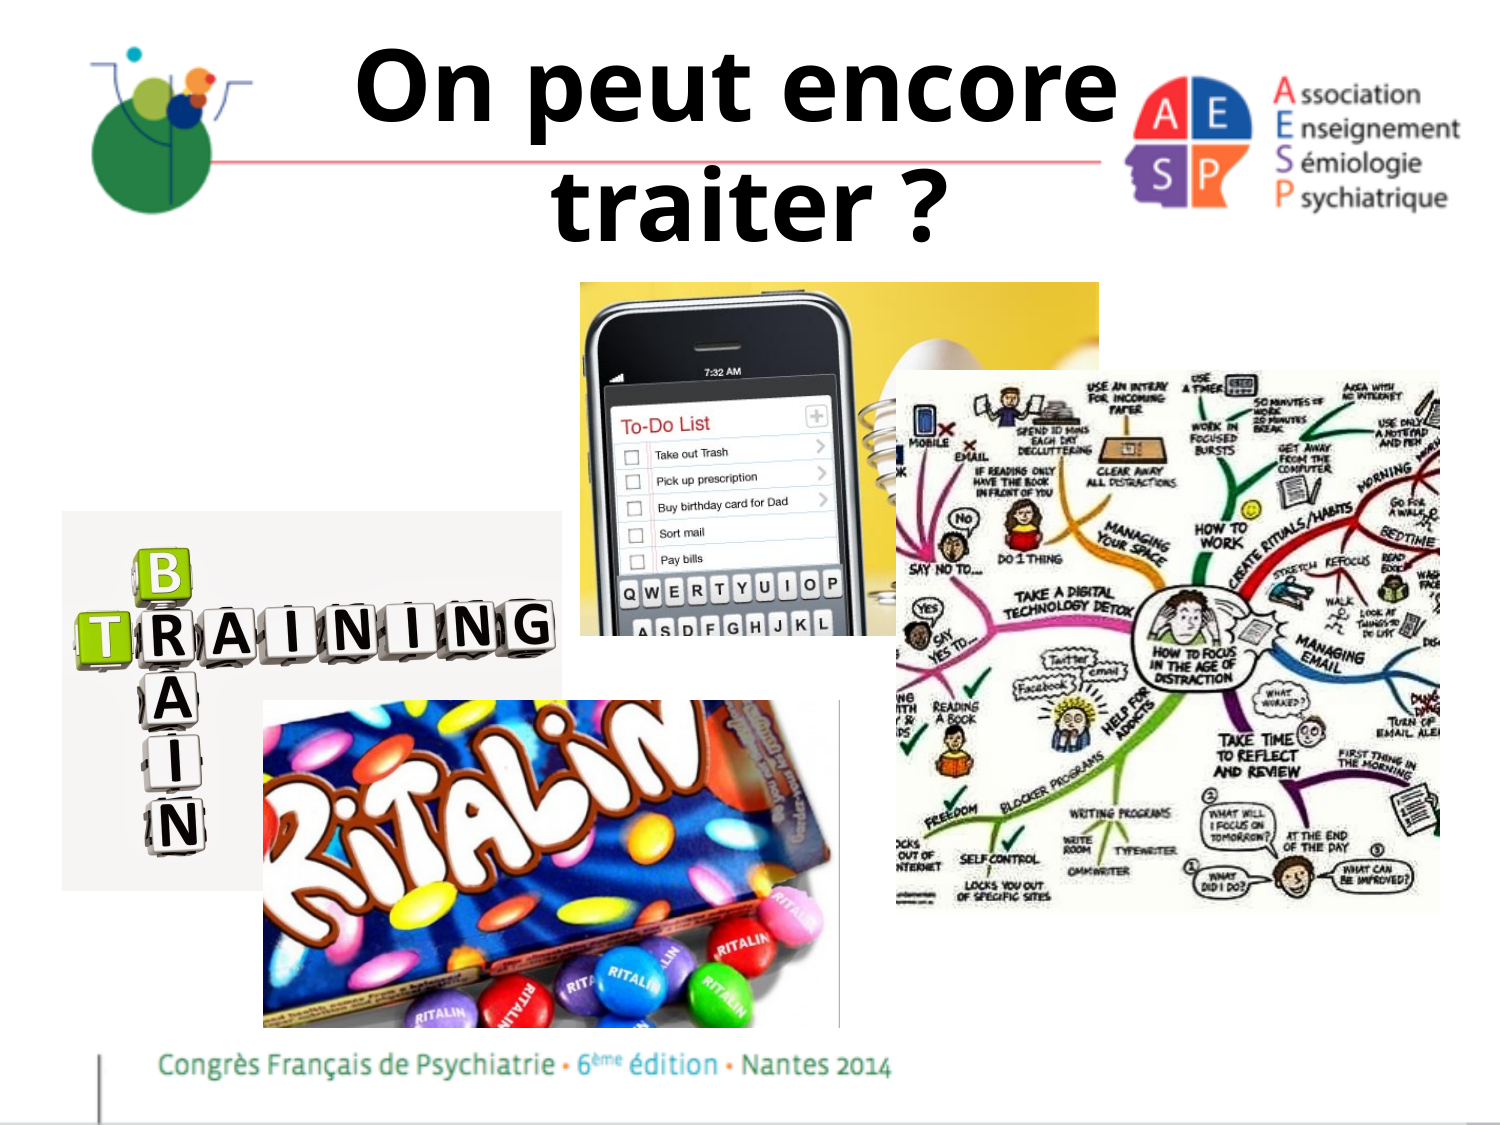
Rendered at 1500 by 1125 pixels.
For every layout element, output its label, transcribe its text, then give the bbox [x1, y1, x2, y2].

title On peut encore traiter ? [150, 69, 1350, 213]
picture [0, 0, 1500, 1125]
